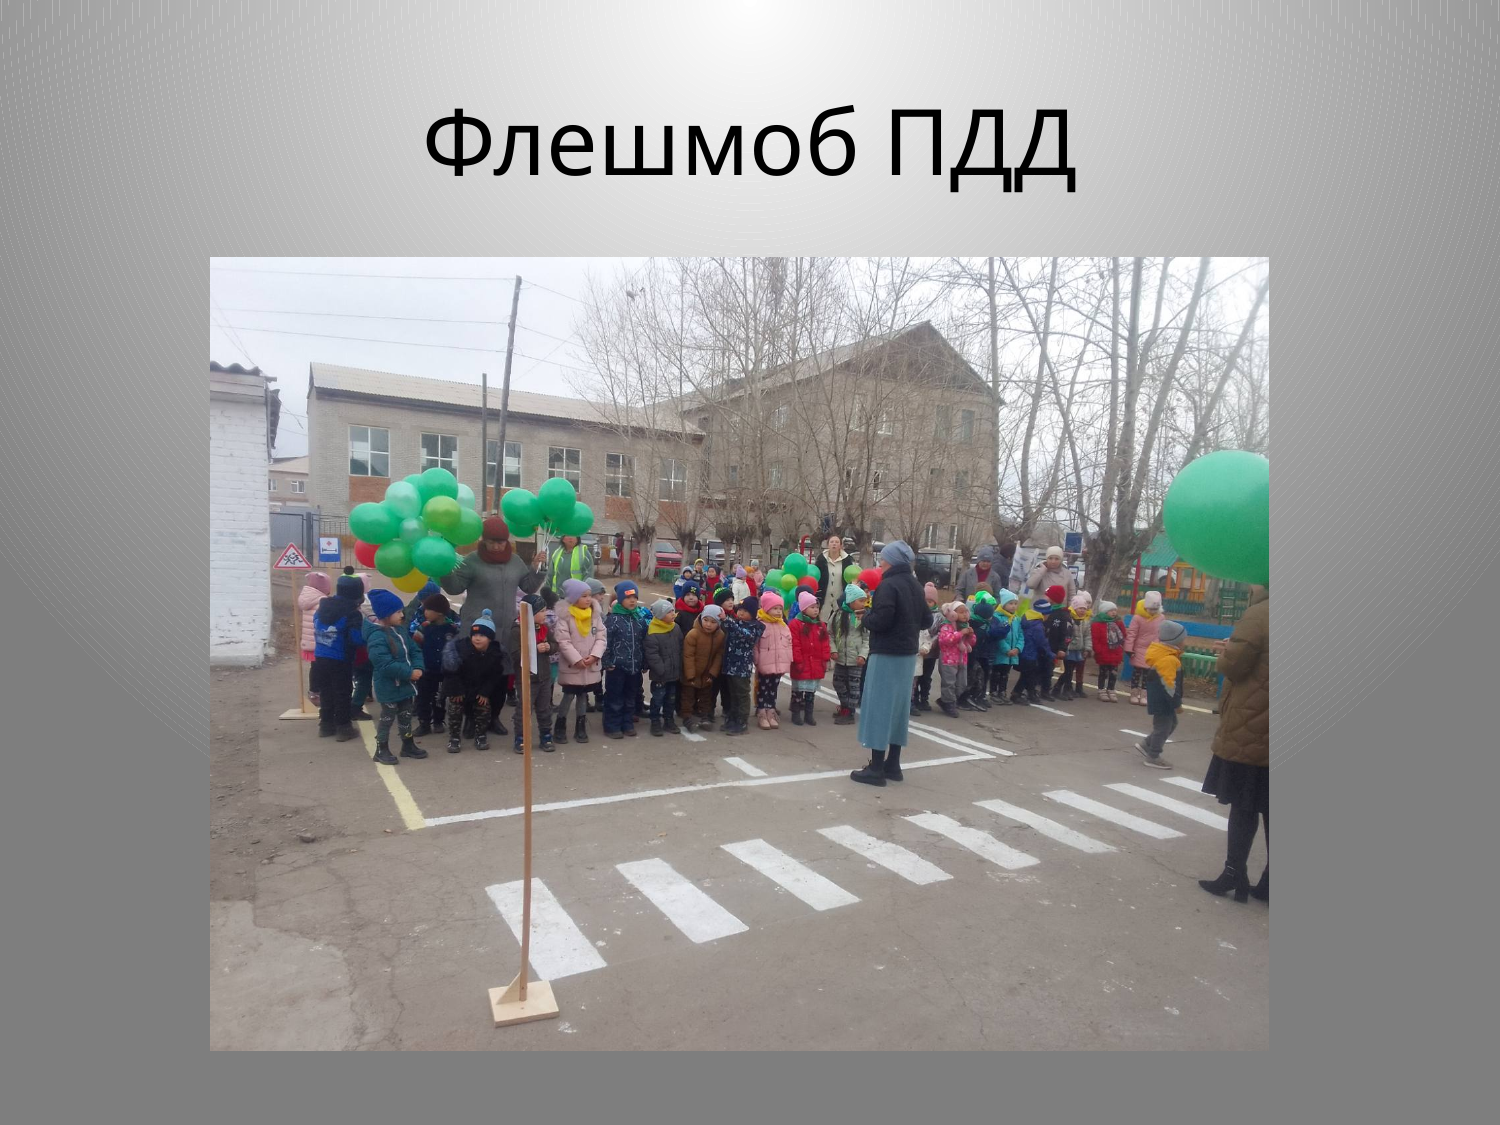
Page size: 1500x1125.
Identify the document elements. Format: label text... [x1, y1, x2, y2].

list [210, 257, 1269, 1052]
title Флешмоб ПДД [75, 45, 1425, 233]
